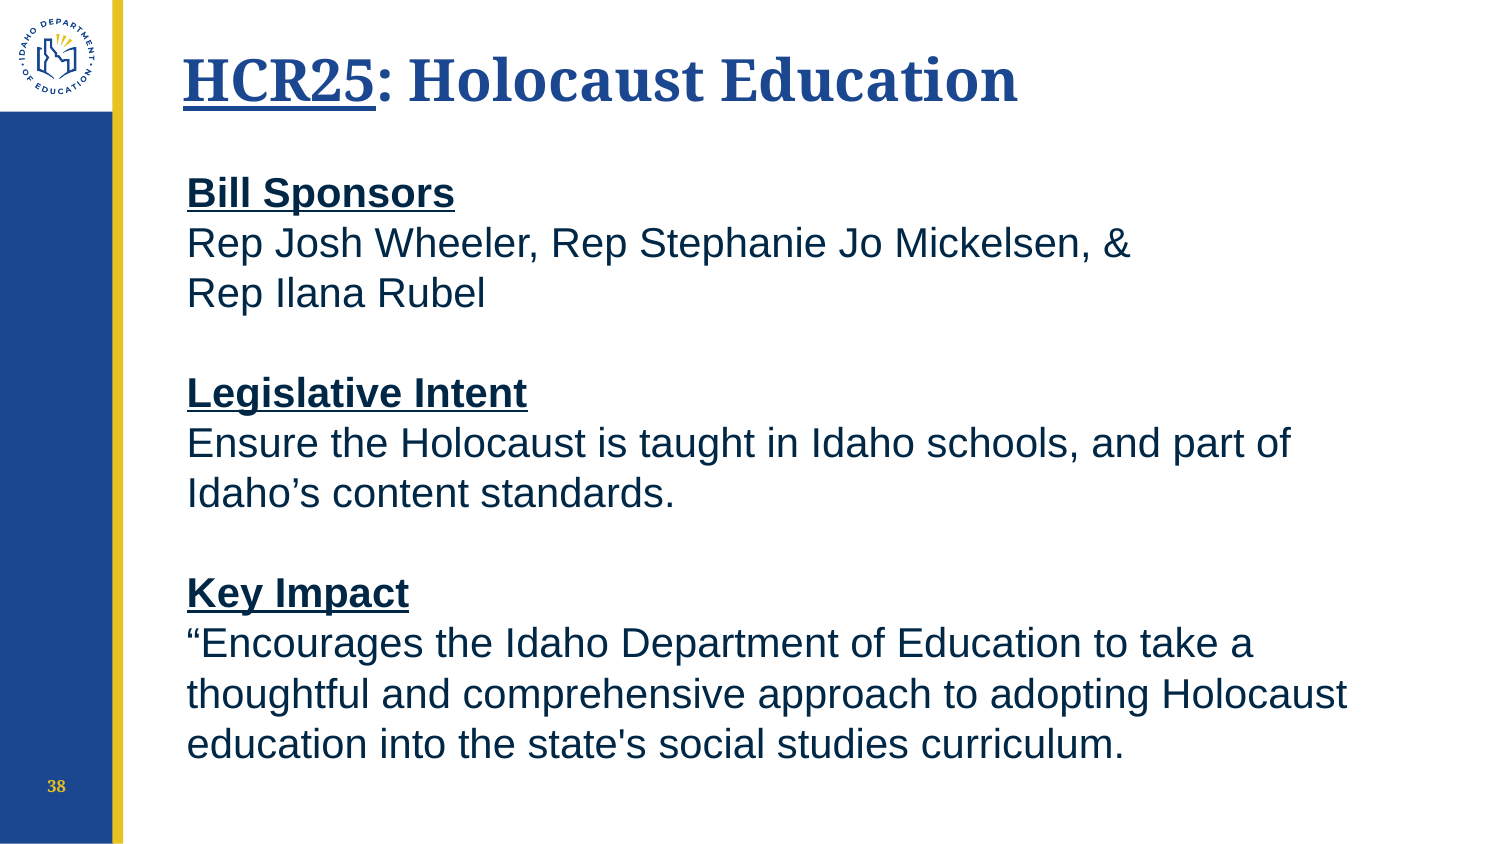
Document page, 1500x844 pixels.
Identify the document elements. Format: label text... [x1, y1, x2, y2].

picture [2, 0, 112, 112]
slide_number 38 [19, 755, 94, 821]
title HCR25: Holocaust Education [167, 29, 1192, 150]
list Bill Sponsors Rep Josh Wheeler, Rep Stephanie Jo Mickelsen, & Rep Ilana Rubel Legislative Intent Ensure the Holocaust is taught in Idaho schools, and part of Idaho’s content standards. Key Impact “Encourages the Idaho Department of Education to take a thoughtful and comprehensive approach to adopting Holocaust education into the state's social studies curriculum. [152, 150, 1401, 844]
